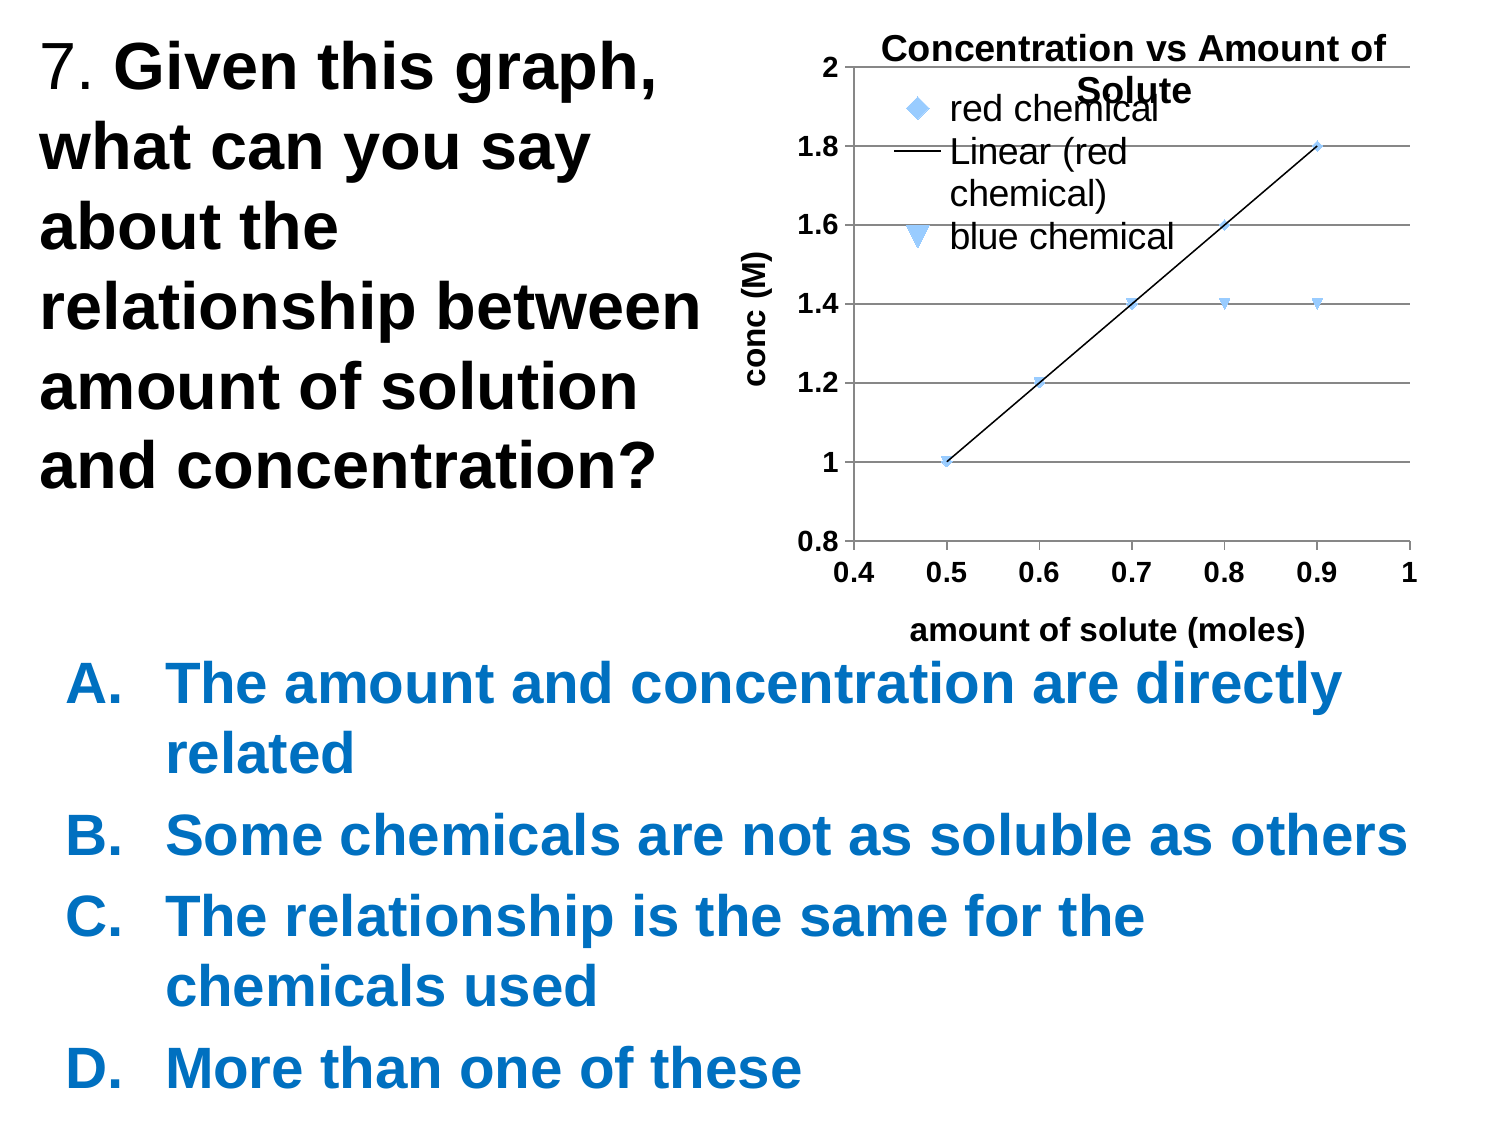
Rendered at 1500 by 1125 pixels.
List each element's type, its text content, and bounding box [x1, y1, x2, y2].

chart [702, 0, 1500, 688]
title 7. Given this graph, what can you say about the relationship between amount of solution and concentration? [24, 24, 697, 501]
list The amount and concentration are directly related Some chemicals are not as soluble as others The relationship is the same for the chemicals used More than one of these [49, 637, 1451, 1038]
